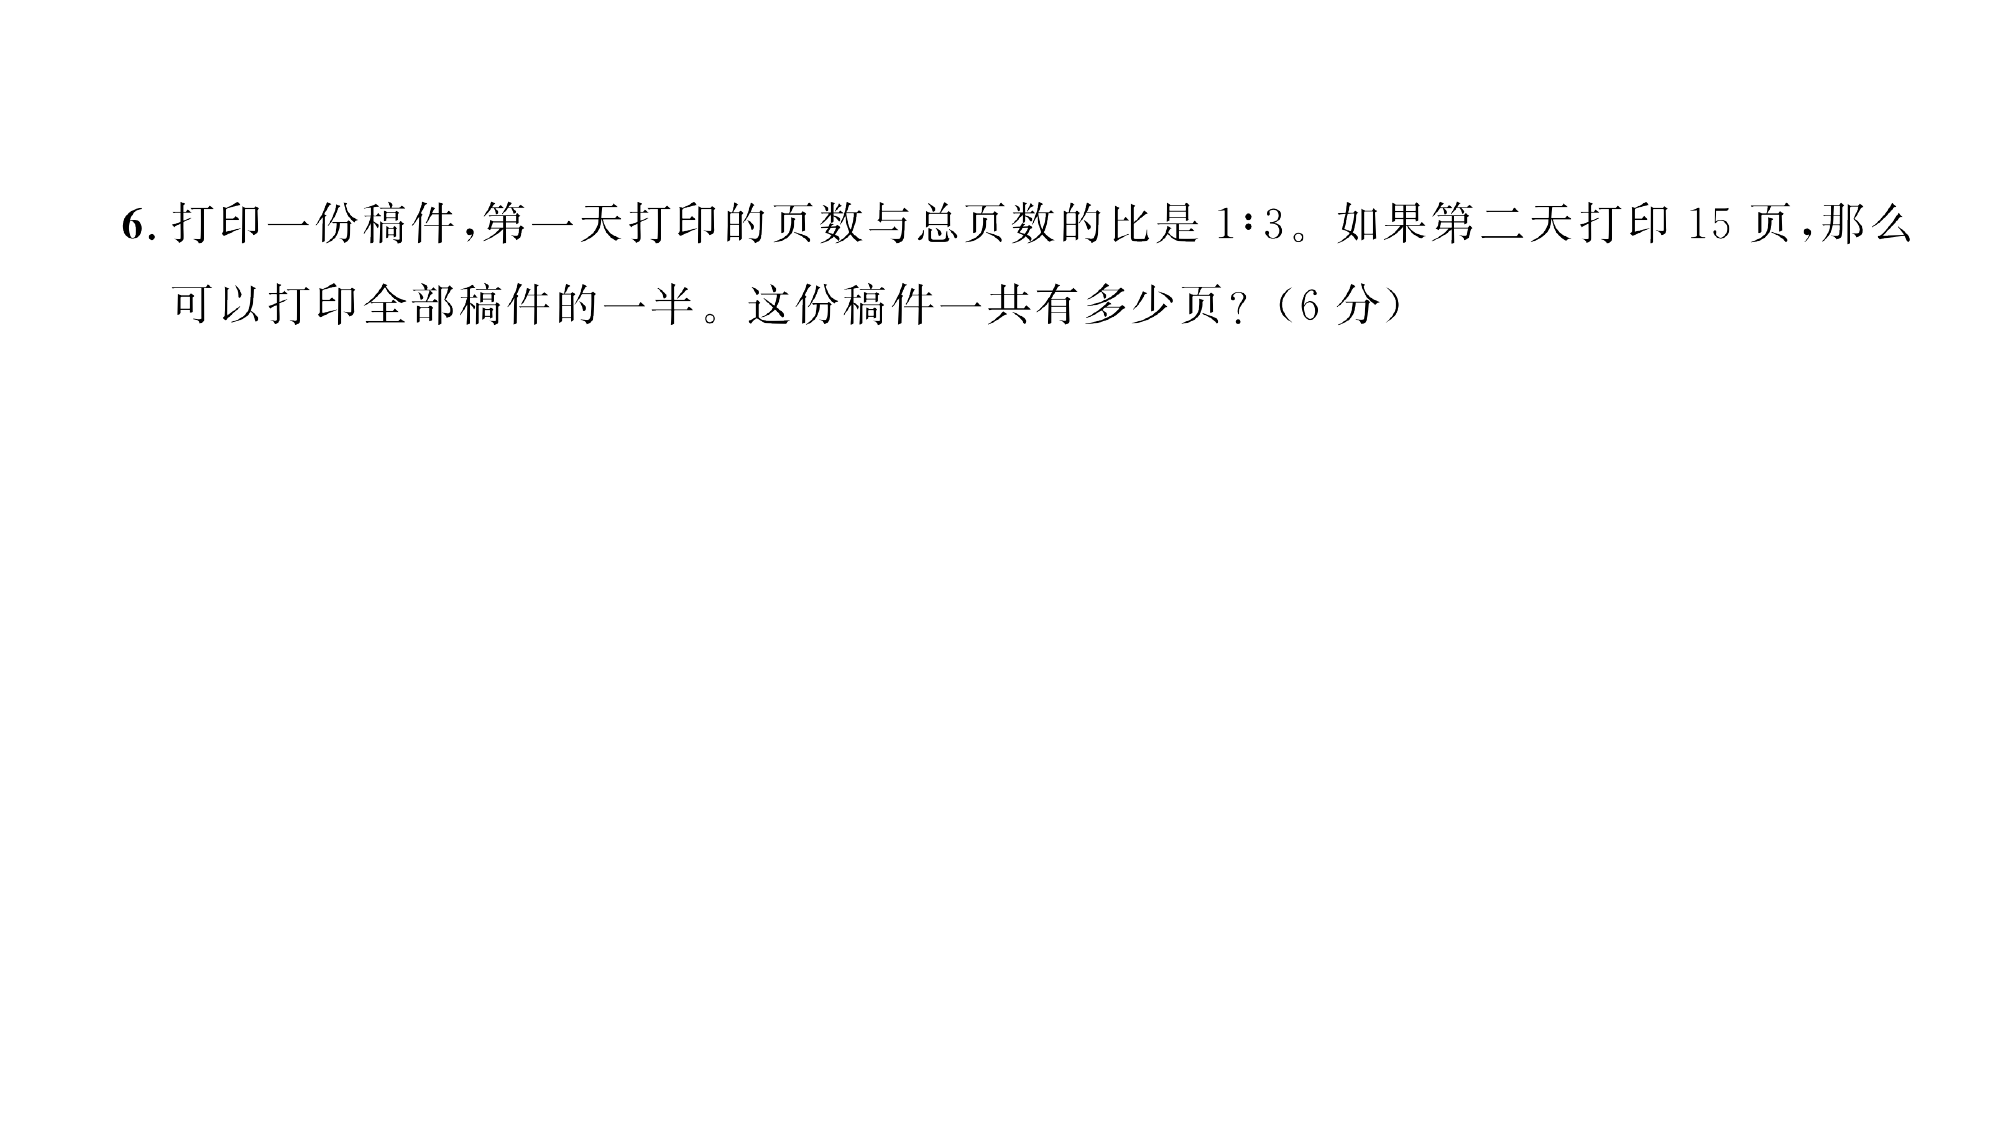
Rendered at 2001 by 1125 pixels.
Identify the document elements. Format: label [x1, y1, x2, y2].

picture [118, 177, 2000, 551]
